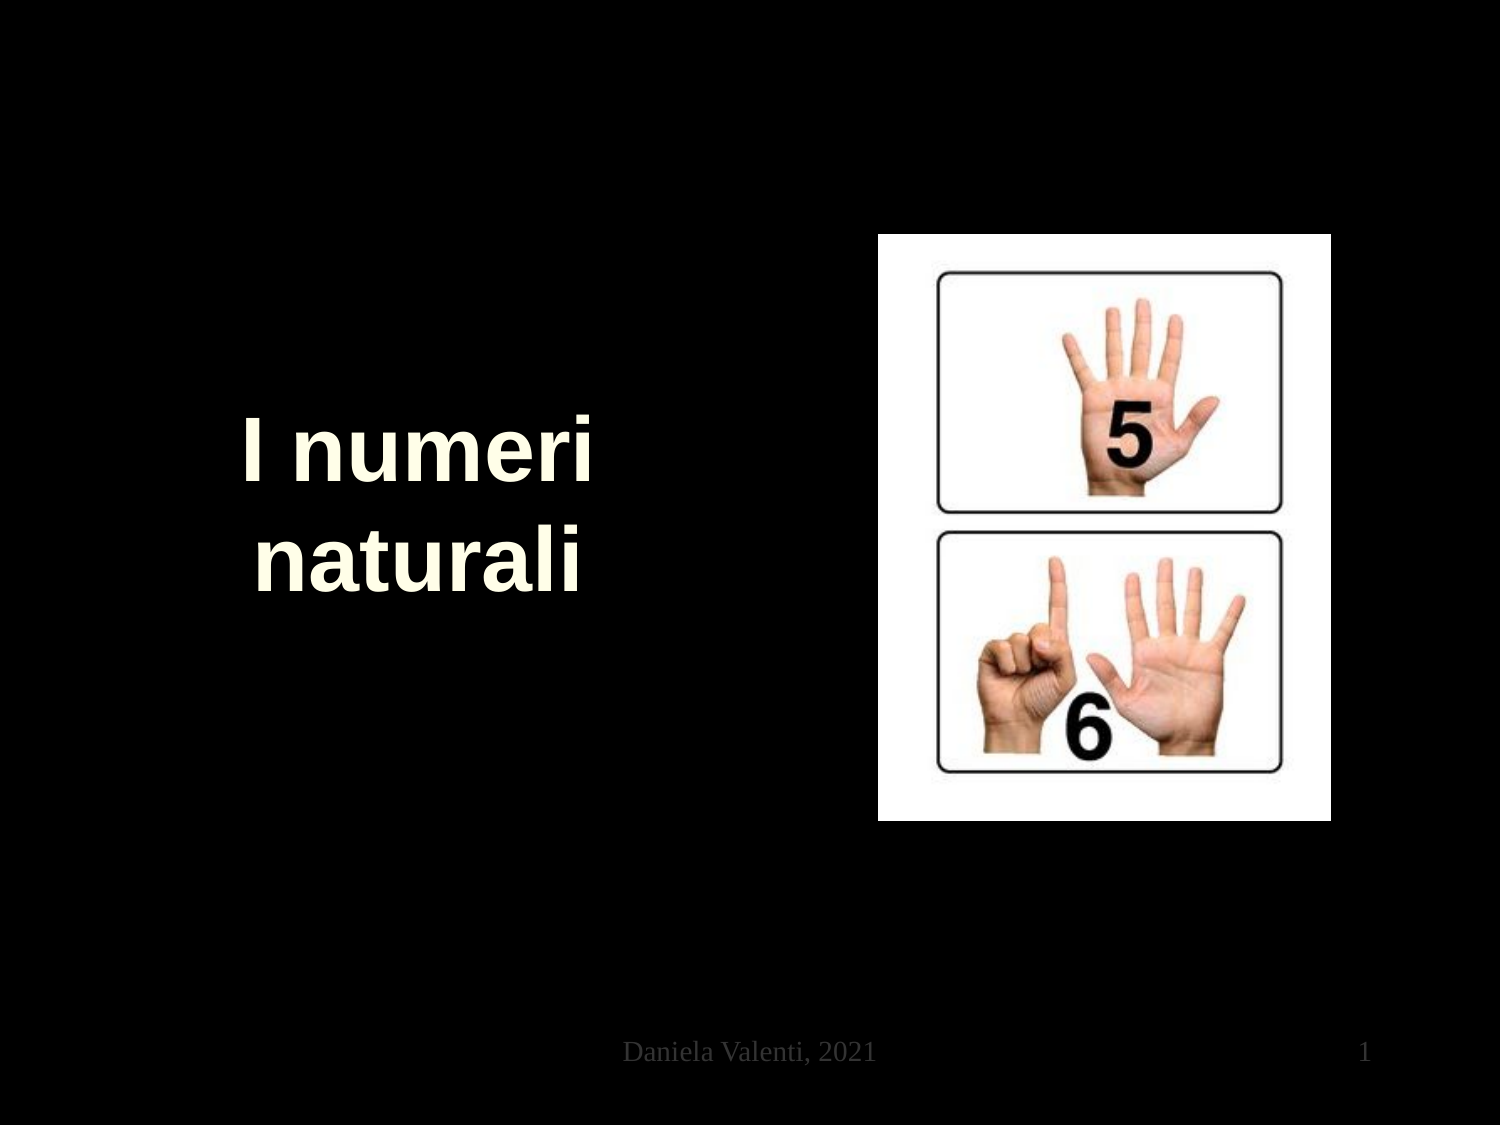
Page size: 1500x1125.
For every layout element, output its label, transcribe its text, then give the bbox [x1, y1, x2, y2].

footer Daniela Valenti, 2021 [512, 1024, 988, 1101]
title I numeri naturali [95, 406, 742, 594]
picture [877, 234, 1331, 822]
slide_number 1 [1074, 1024, 1388, 1101]
